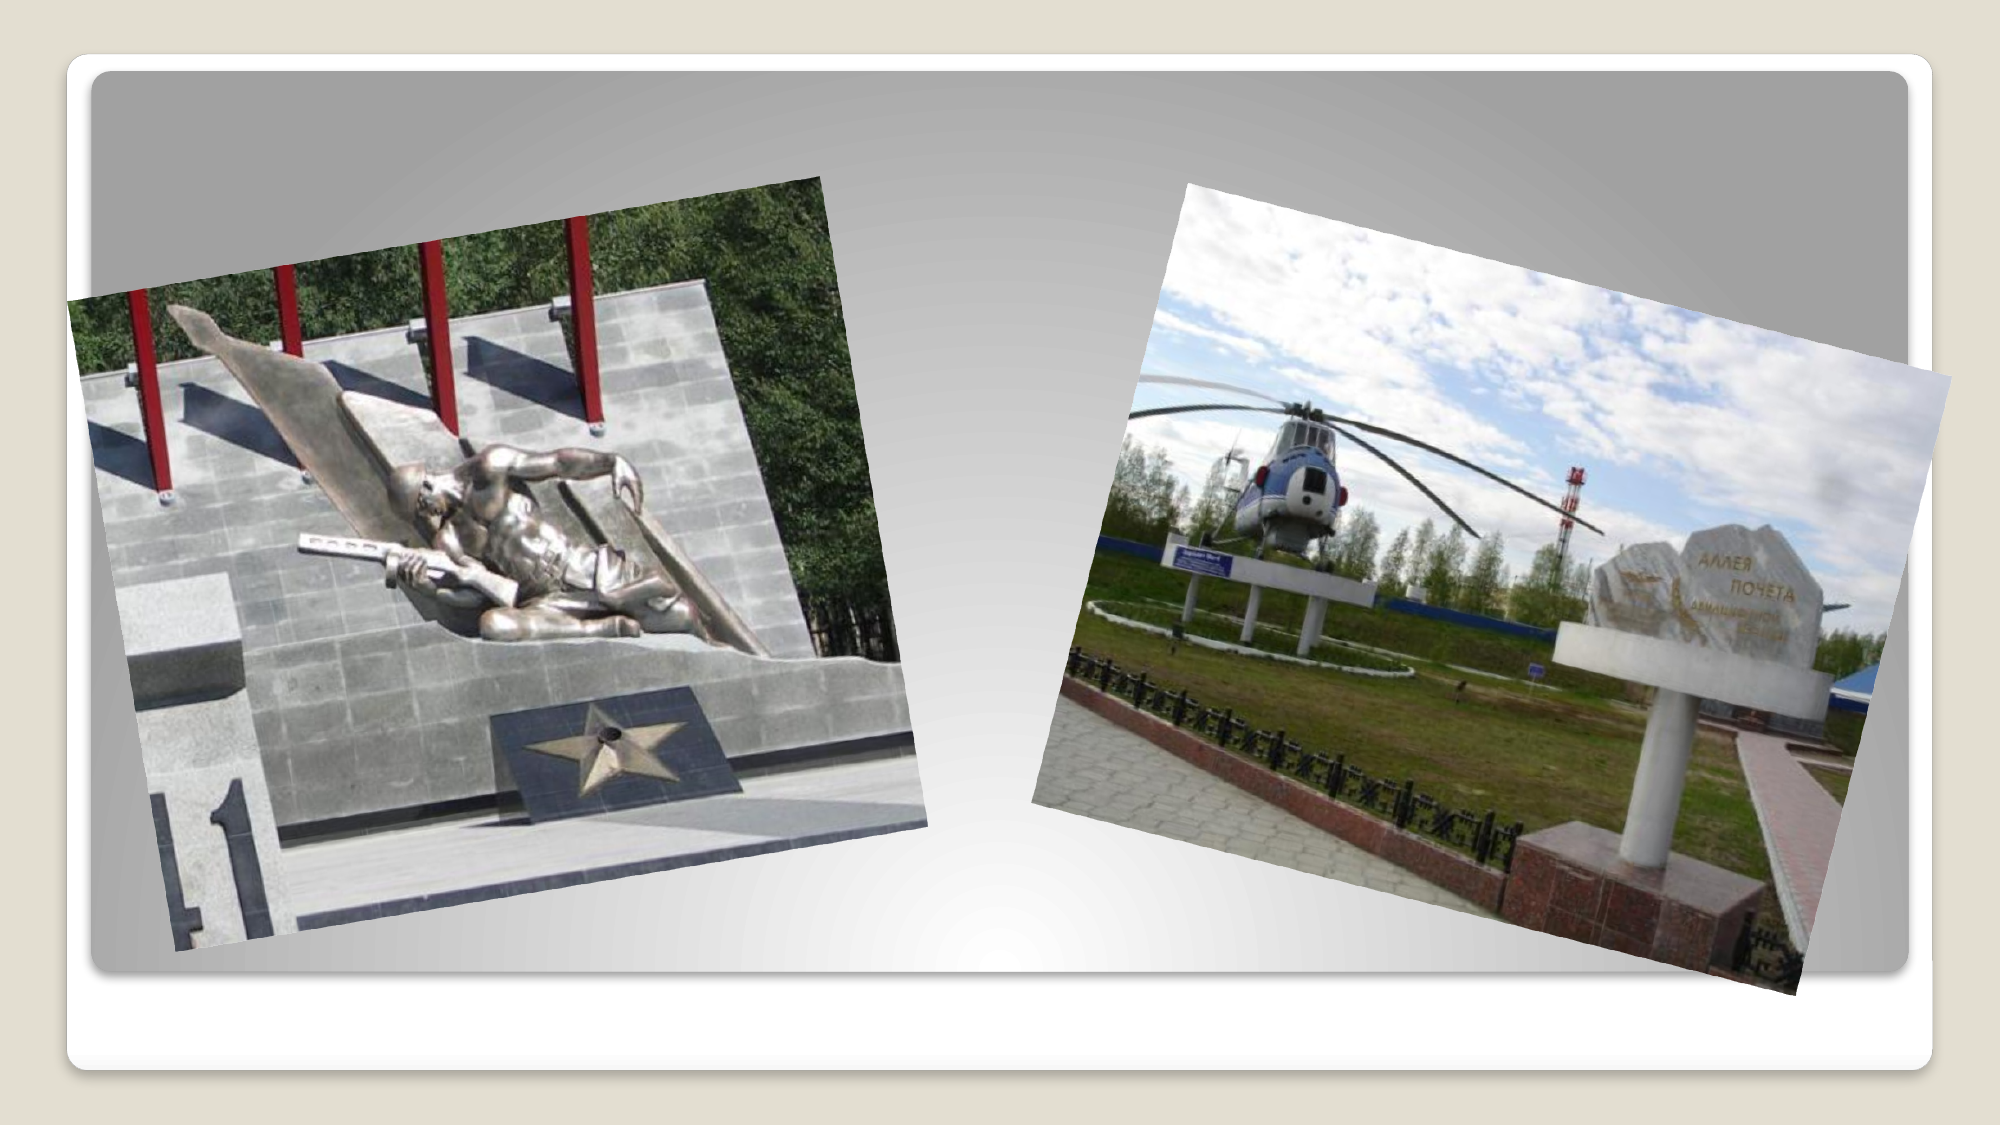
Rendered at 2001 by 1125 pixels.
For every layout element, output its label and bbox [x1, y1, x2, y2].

picture [68, 294, 115, 582]
list [115, 233, 879, 894]
list [1096, 268, 1886, 910]
picture [485, 177, 829, 233]
picture [166, 894, 518, 951]
picture [1032, 550, 1096, 819]
picture [879, 536, 927, 835]
picture [1886, 360, 1951, 637]
picture [1167, 184, 1521, 268]
picture [1457, 910, 1817, 995]
